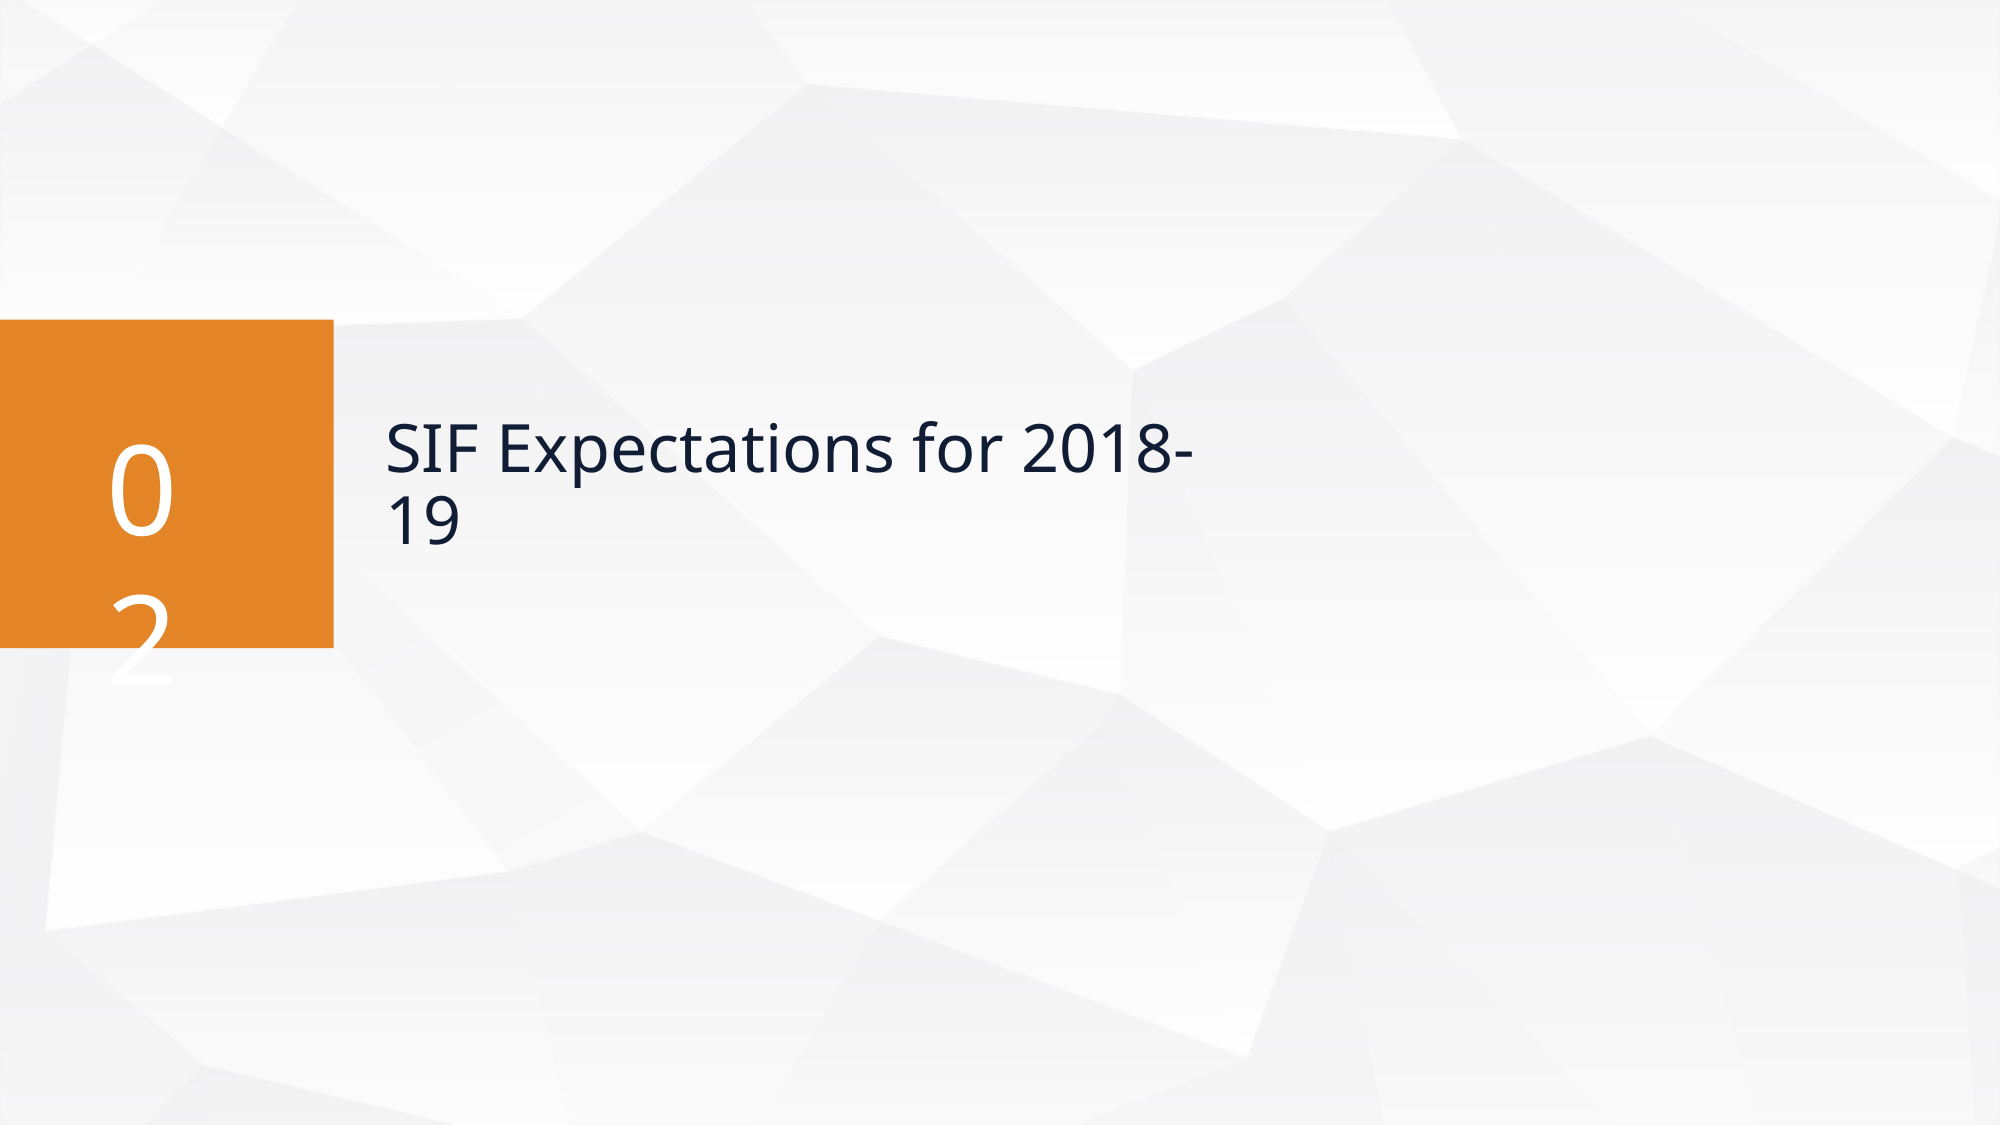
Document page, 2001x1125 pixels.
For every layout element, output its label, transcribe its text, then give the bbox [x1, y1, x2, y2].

title SIF Expectations for 2018-19 [370, 378, 1279, 596]
picture [0, 0, 2001, 1125]
text_box 02 [91, 403, 264, 719]
